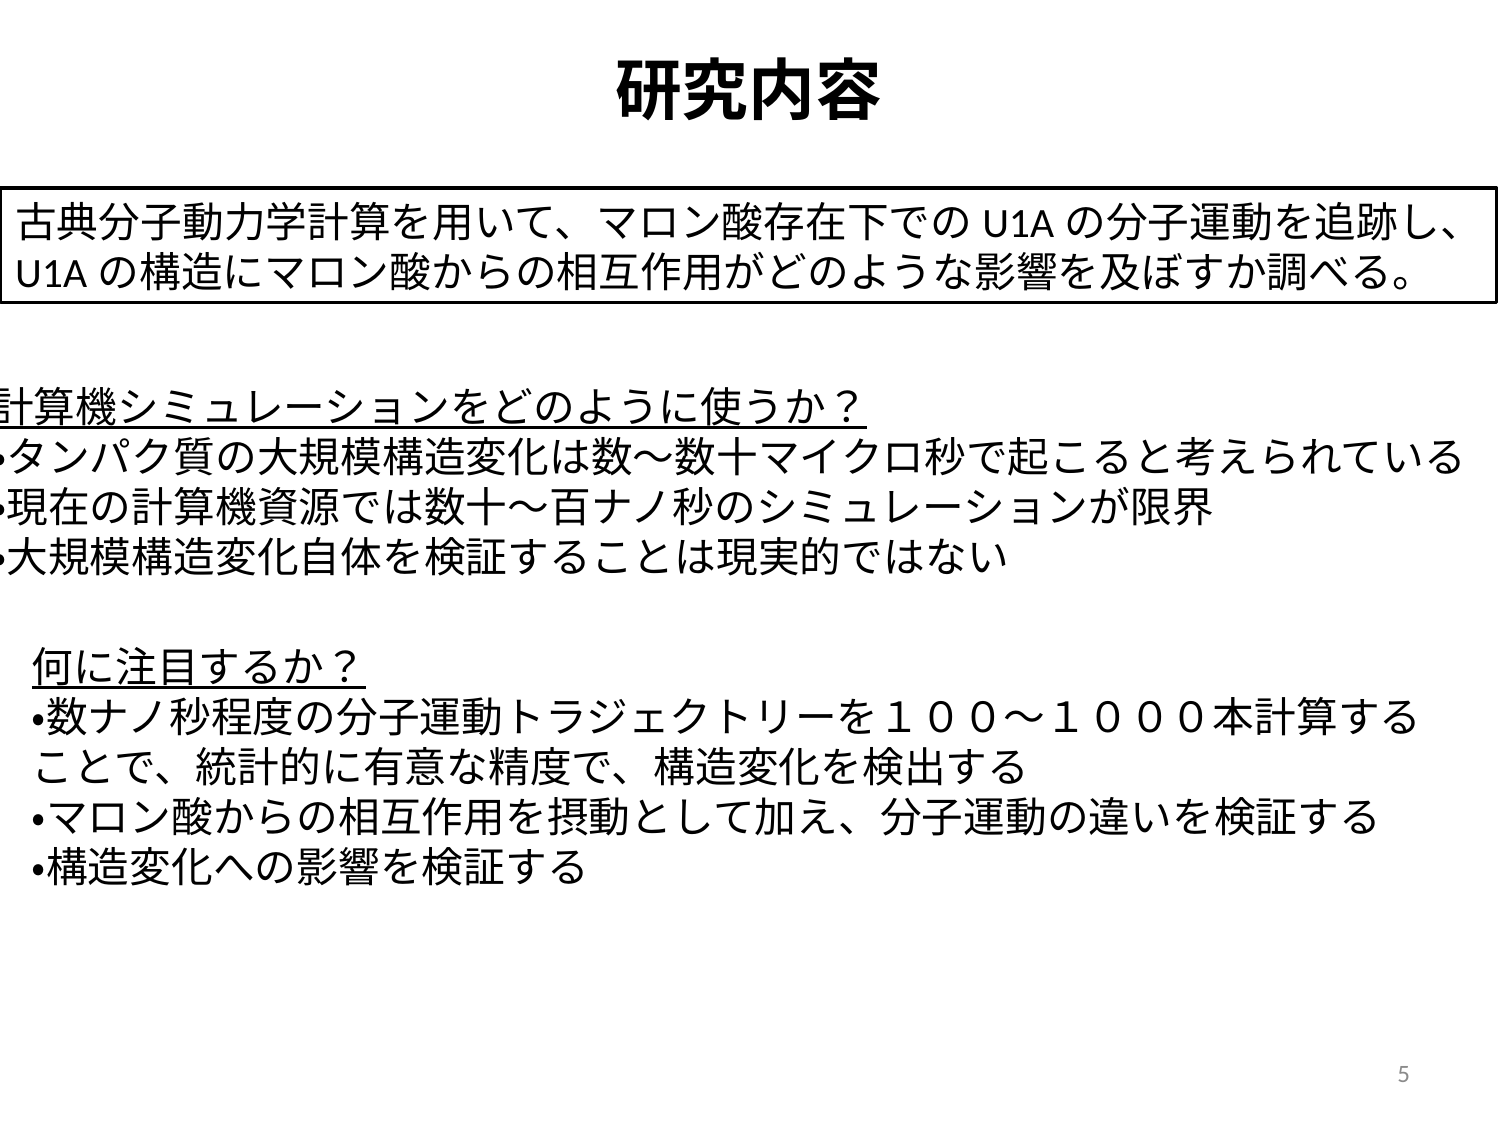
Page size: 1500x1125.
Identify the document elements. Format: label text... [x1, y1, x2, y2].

text_box 古典分子動力学計算を用いて、マロン酸存在下でのU1Aの分子運動を追跡し、 U1Aの構造にマロン酸からの相互作用がどのような影響を及ぼすか調べる。 [0, 186, 1499, 305]
text_box 何に注目するか？ ・数ナノ秒程度の分子運動トラジェクトリーを１００～１０００本計算することで、統計的に有意な精度で、構造変化を検出する ・マロン酸からの相互作用を摂動として加え、分子運動の違いを検証する ・構造変化への影響を検証する [17, 633, 1464, 899]
text_box 研究内容 [600, 40, 898, 136]
slide_number 5 [1074, 1042, 1425, 1103]
text_box 計算機シミュレーションをどのように使うか？ ・タンパク質の大規模構造変化は数～数十マイクロ秒で起こると考えられている ・現在の計算機資源では数十～百ナノ秒のシミュレーションが限界 ・大規模構造変化自体を検証することは現実的ではない [0, 373, 1481, 589]
